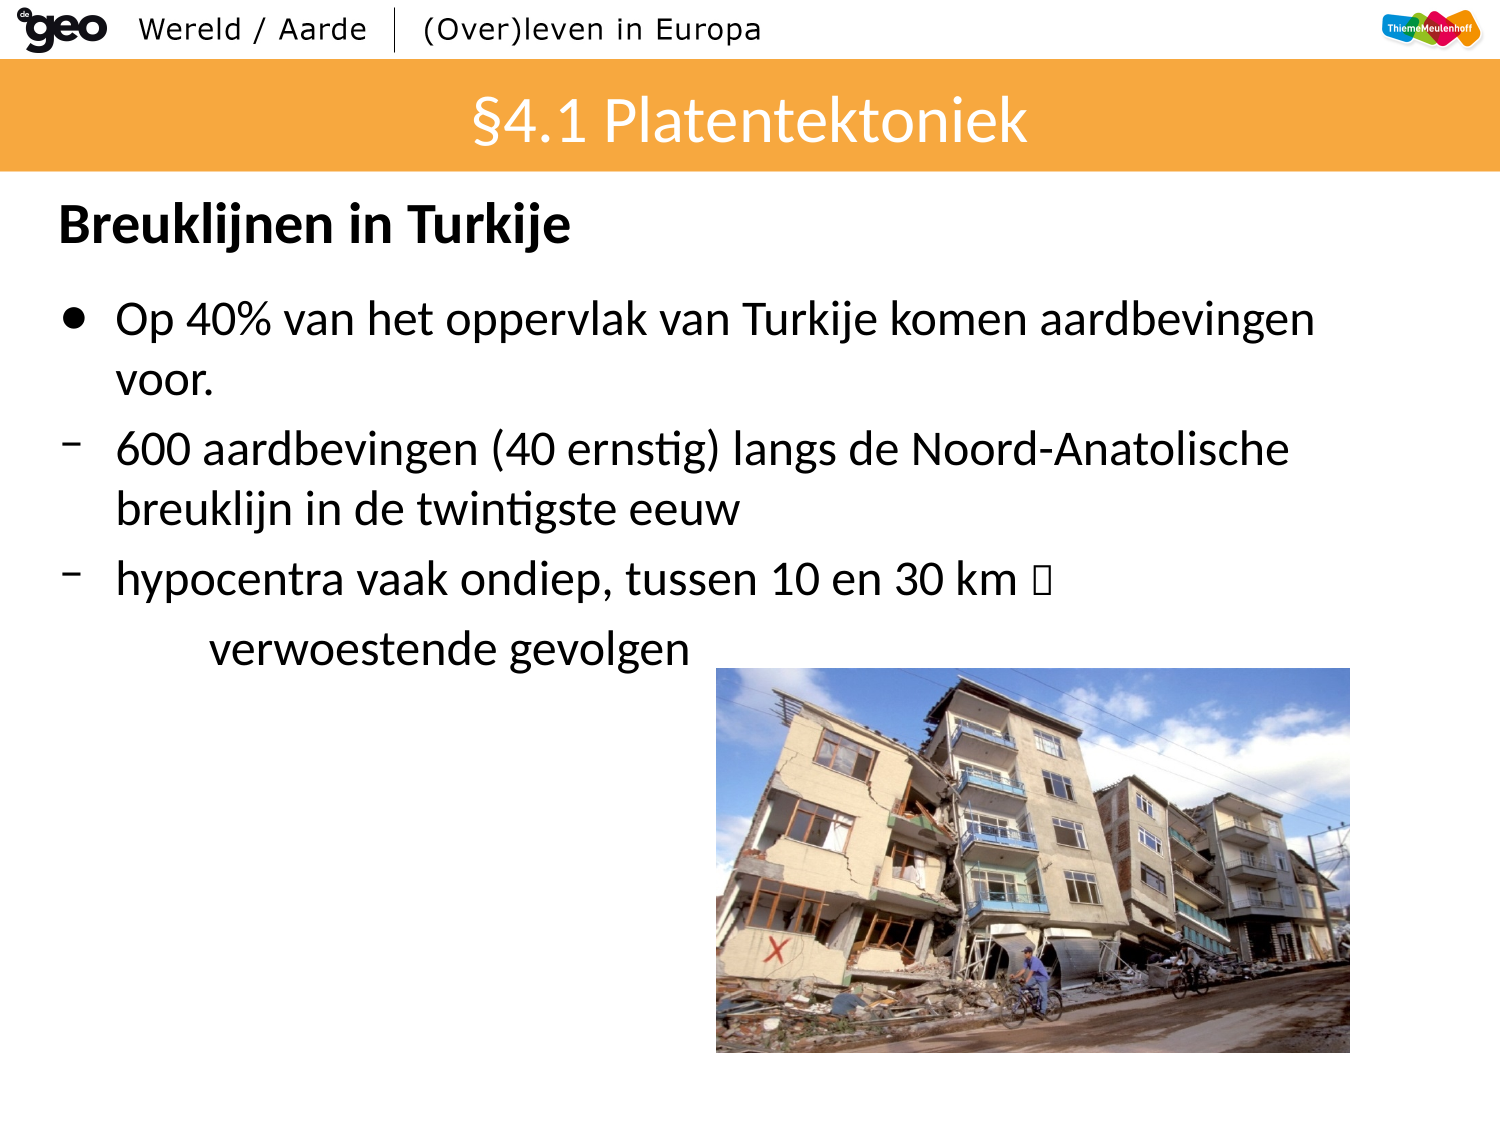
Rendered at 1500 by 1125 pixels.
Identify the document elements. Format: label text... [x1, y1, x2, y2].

list Breuklijnen in Turkije Op 40% van het oppervlak van Turkije komen aardbevingen voor. 600 aardbevingen (40 ernstig) langs de Noord-Anatolische breuklijn in de twintigste eeuw hypocentra vaak ondiep, tussen 10 en 30 km  verwoestende gevolgen [0, 177, 1424, 1081]
picture [0, 0, 1500, 61]
picture [0, 173, 1500, 1125]
picture [715, 668, 1351, 1054]
title §4.1 Platentektoniek [0, 61, 1500, 173]
